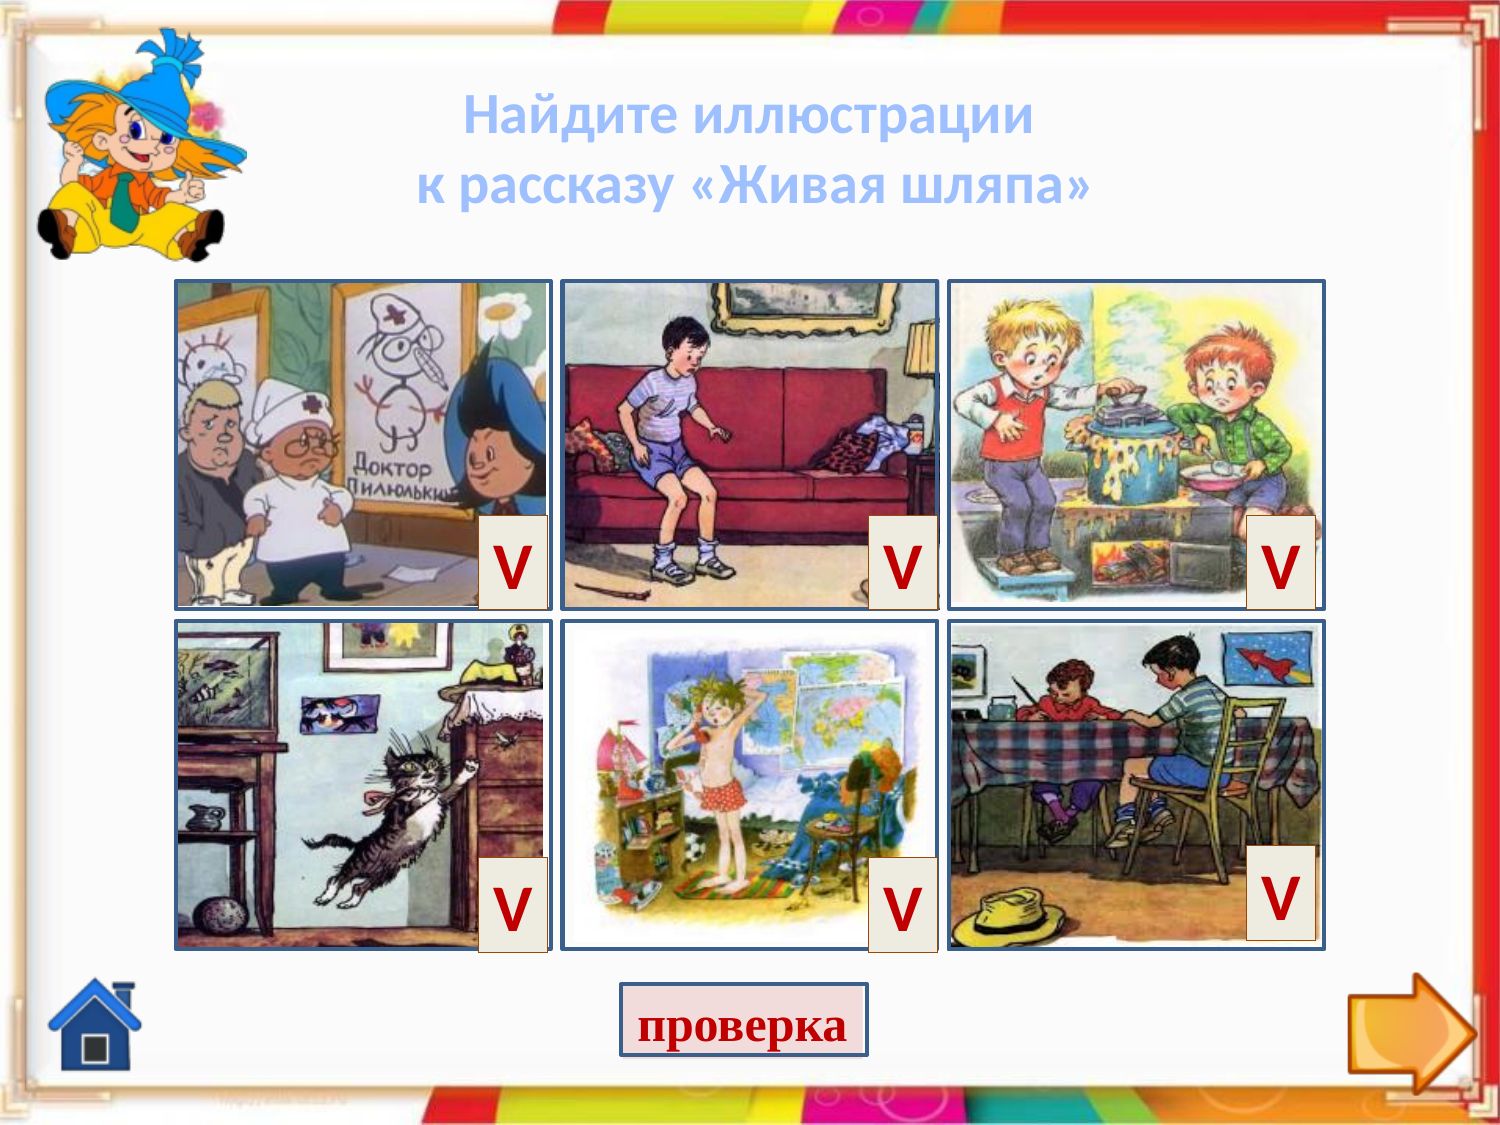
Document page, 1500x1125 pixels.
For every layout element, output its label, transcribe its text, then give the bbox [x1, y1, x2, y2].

title Найдите иллюстрации к рассказу «Живая шляпа» [269, 70, 1243, 221]
text_box [560, 619, 939, 951]
text_box [542, 619, 553, 951]
picture [0, 0, 1500, 1125]
text_box V [868, 857, 938, 953]
text_box [543, 279, 553, 611]
text_box [619, 982, 869, 1057]
